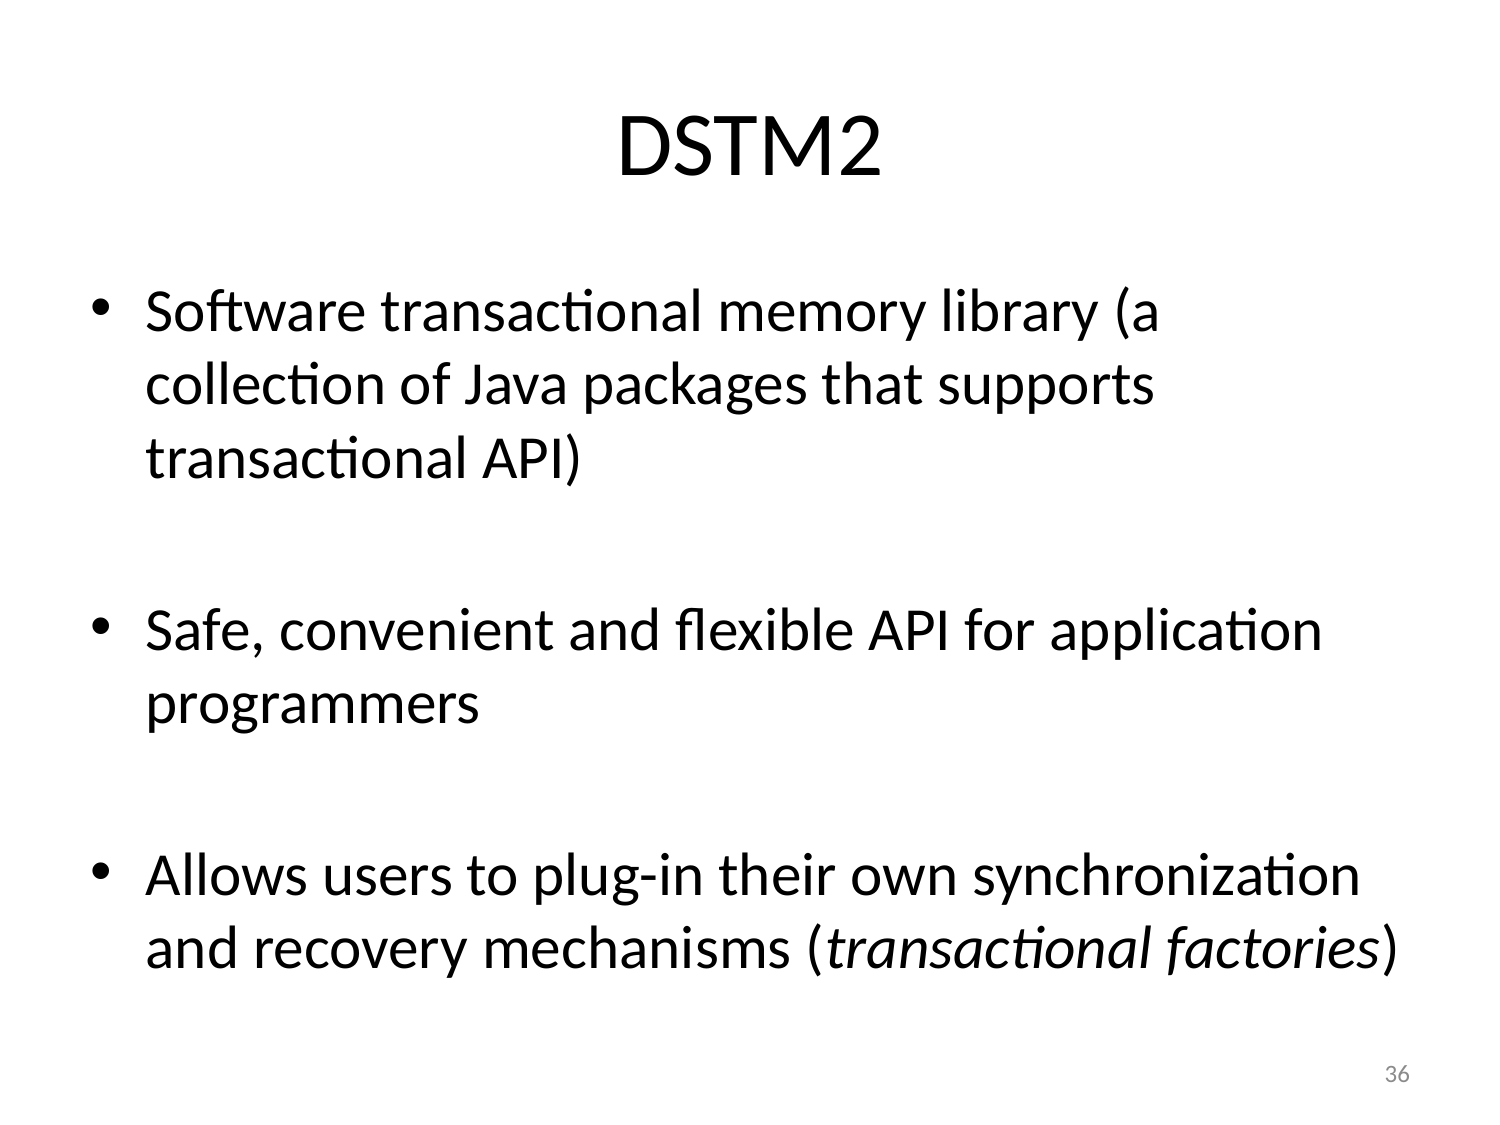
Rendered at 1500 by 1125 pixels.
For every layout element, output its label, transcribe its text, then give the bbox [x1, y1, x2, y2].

list Software transactional memory library (a collection of Java packages that supports transactional API) Safe, convenient and flexible API for application programmers Allows users to plug-in their own synchronization and recovery mechanisms (transactional factories) [75, 262, 1425, 1005]
slide_number 36 [1074, 1042, 1425, 1103]
title DSTM2 [75, 45, 1425, 233]
